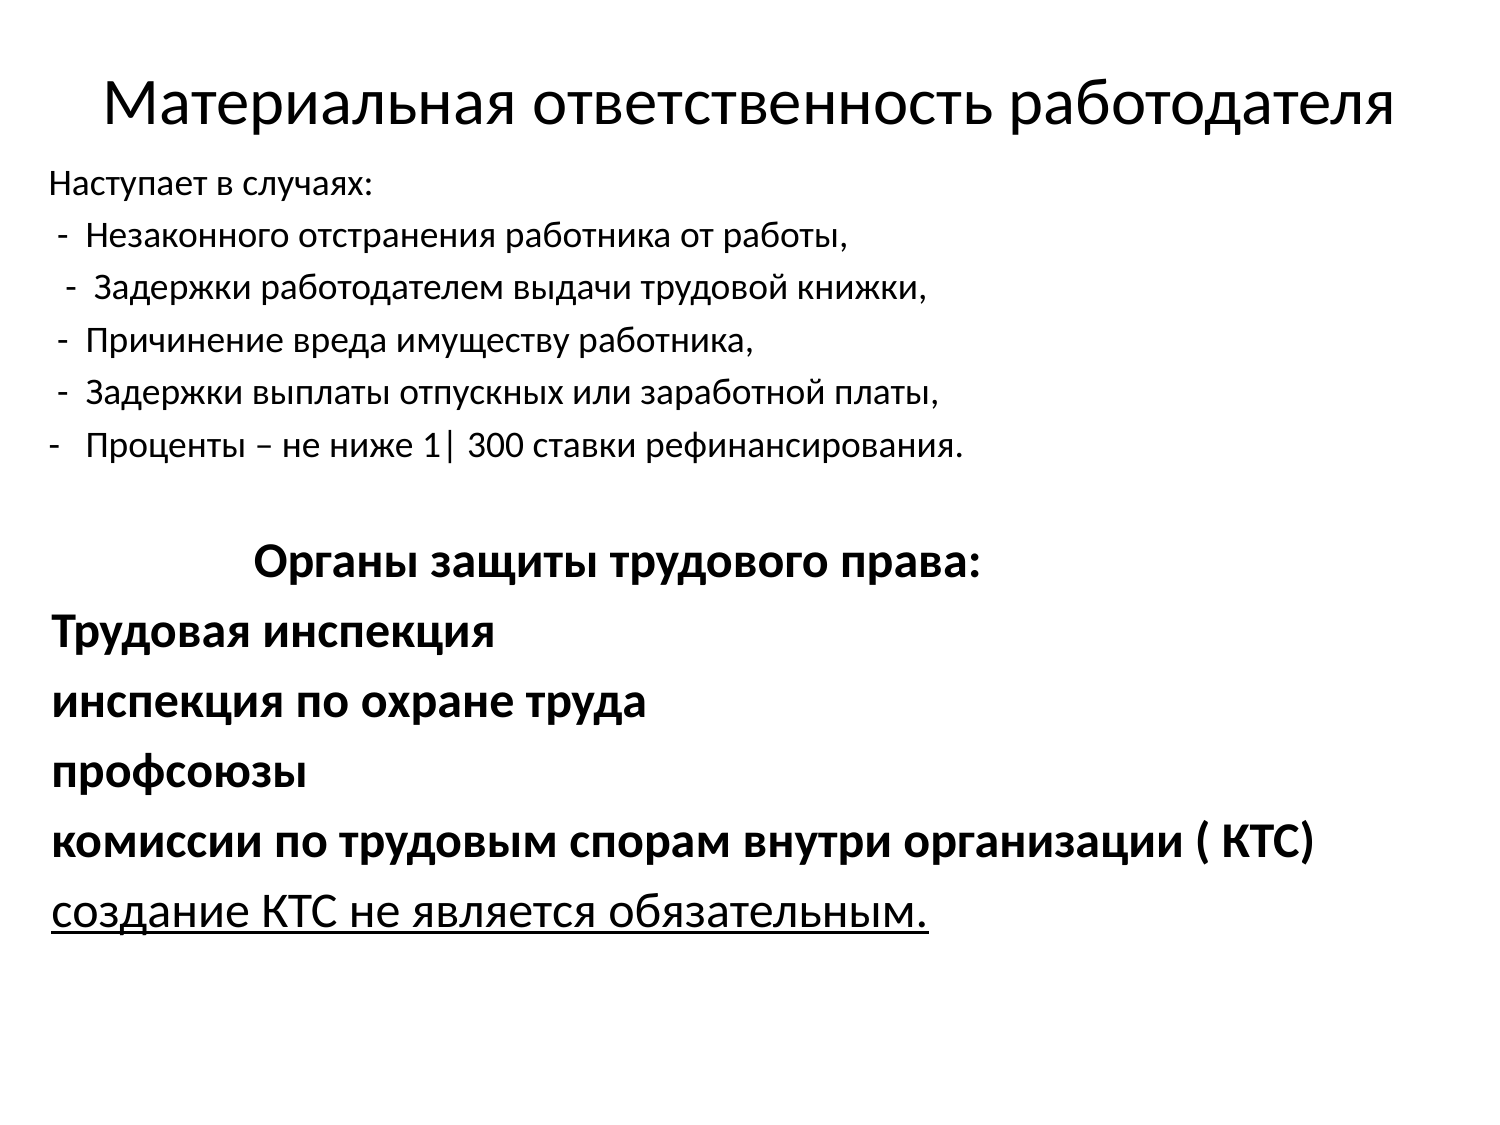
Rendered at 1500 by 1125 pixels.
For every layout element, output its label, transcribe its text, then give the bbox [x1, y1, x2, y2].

list Наступает в случаях: - Незаконного отстранения работника от работы, - Задержки работодателем выдачи трудовой книжки, - Причинение вреда имуществу работника, - Задержки выплаты отпускных или заработной платы, - Проценты – не ниже 1| 300 ставки рефинансирования. Органы защиты трудового права: Трудовая инспекция инспекция по охране труда профсоюзы комиссии по трудовым спорам внутри организации ( КТС) создание КТС не является обязательным. [24, 149, 1350, 1063]
title Материальная ответственность работодателя [75, 45, 1425, 150]
